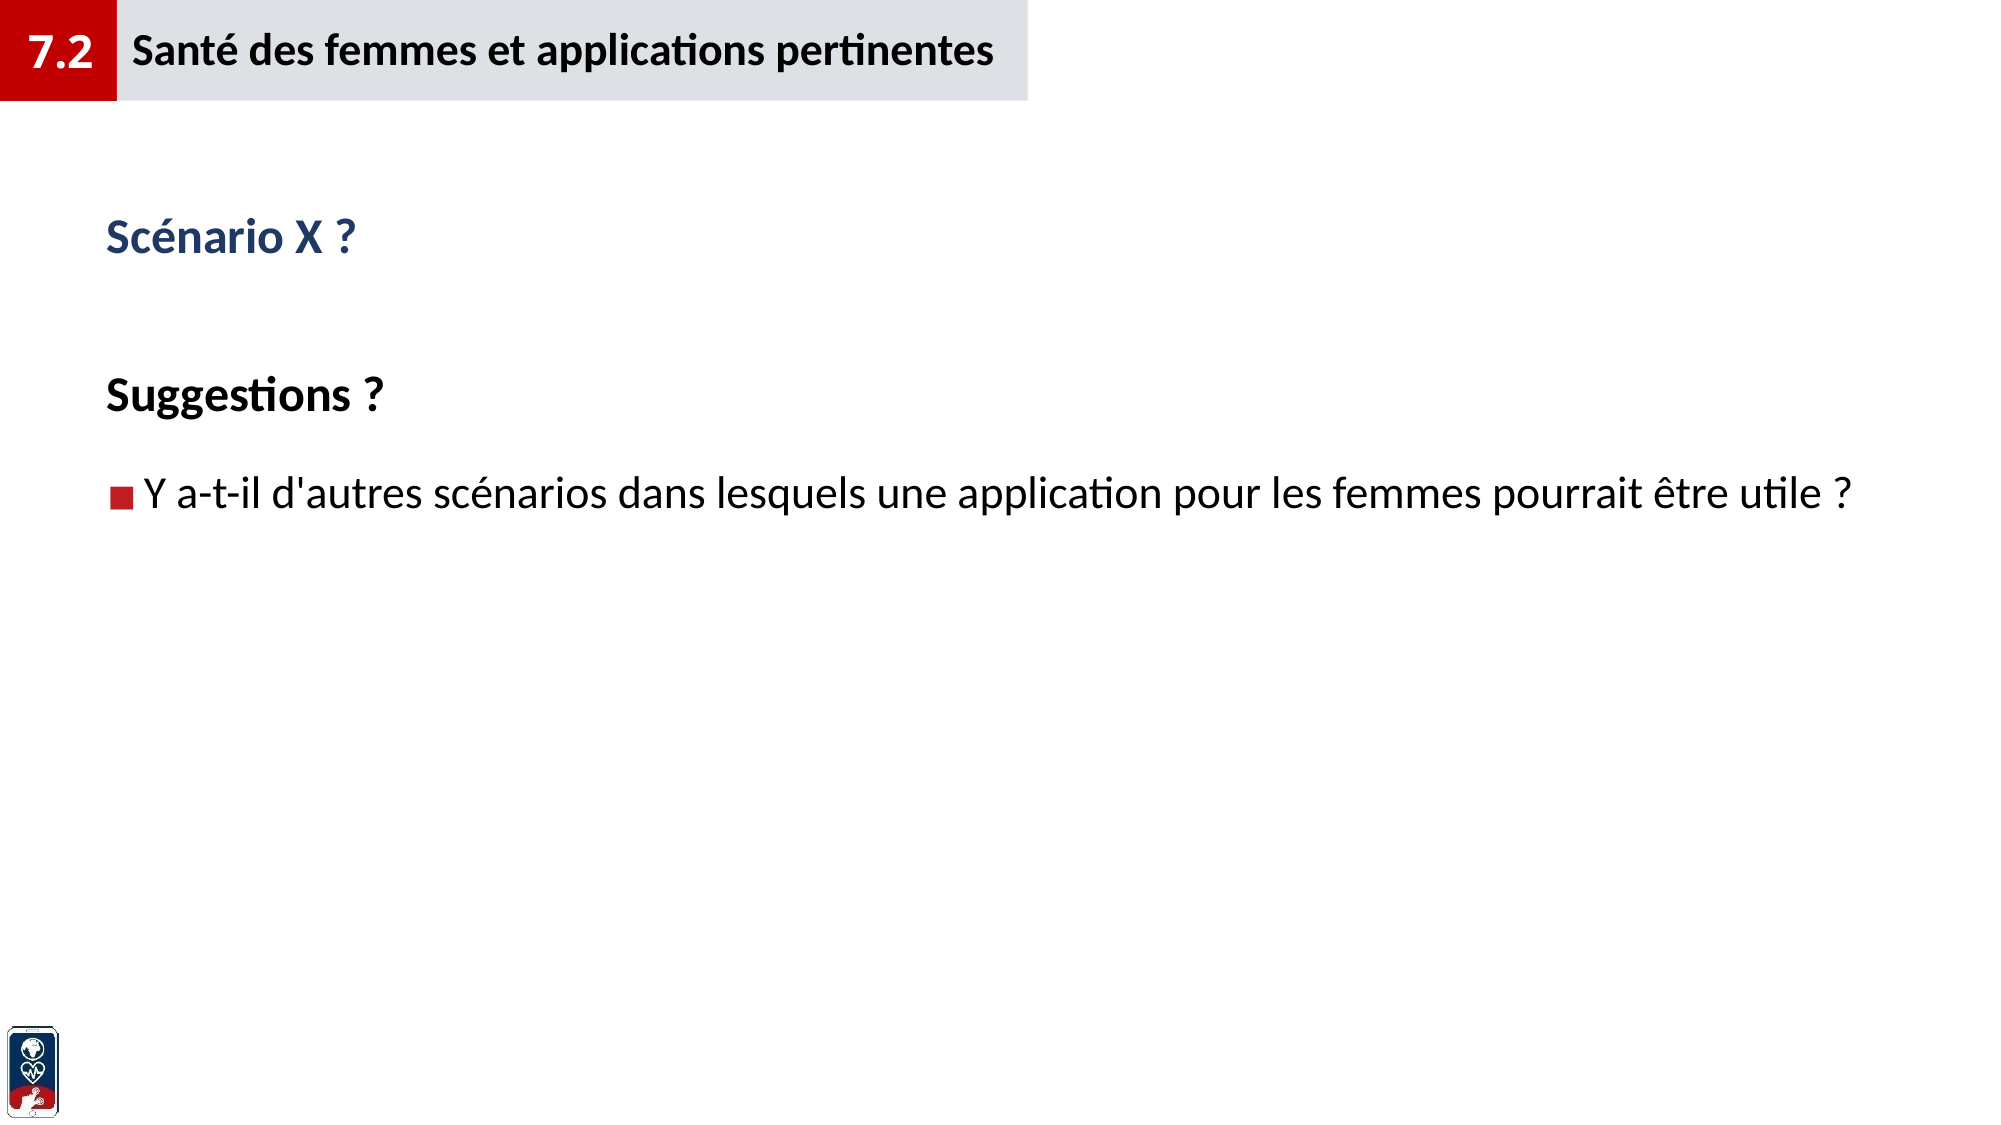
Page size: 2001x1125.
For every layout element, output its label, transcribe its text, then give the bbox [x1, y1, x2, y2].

text_box 7.2 [13, 14, 117, 86]
text_box [0, 0, 116, 101]
title Scénario X ? [91, 177, 1906, 297]
list Y a-t-il d'autres scénarios dans lesquels une application pour les femmes pourrait être utile ? [91, 455, 1906, 1051]
list Suggestions ? [91, 354, 829, 437]
picture [7, 1026, 59, 1118]
text_box Santé des femmes et applications pertinentes [116, 0, 1028, 101]
